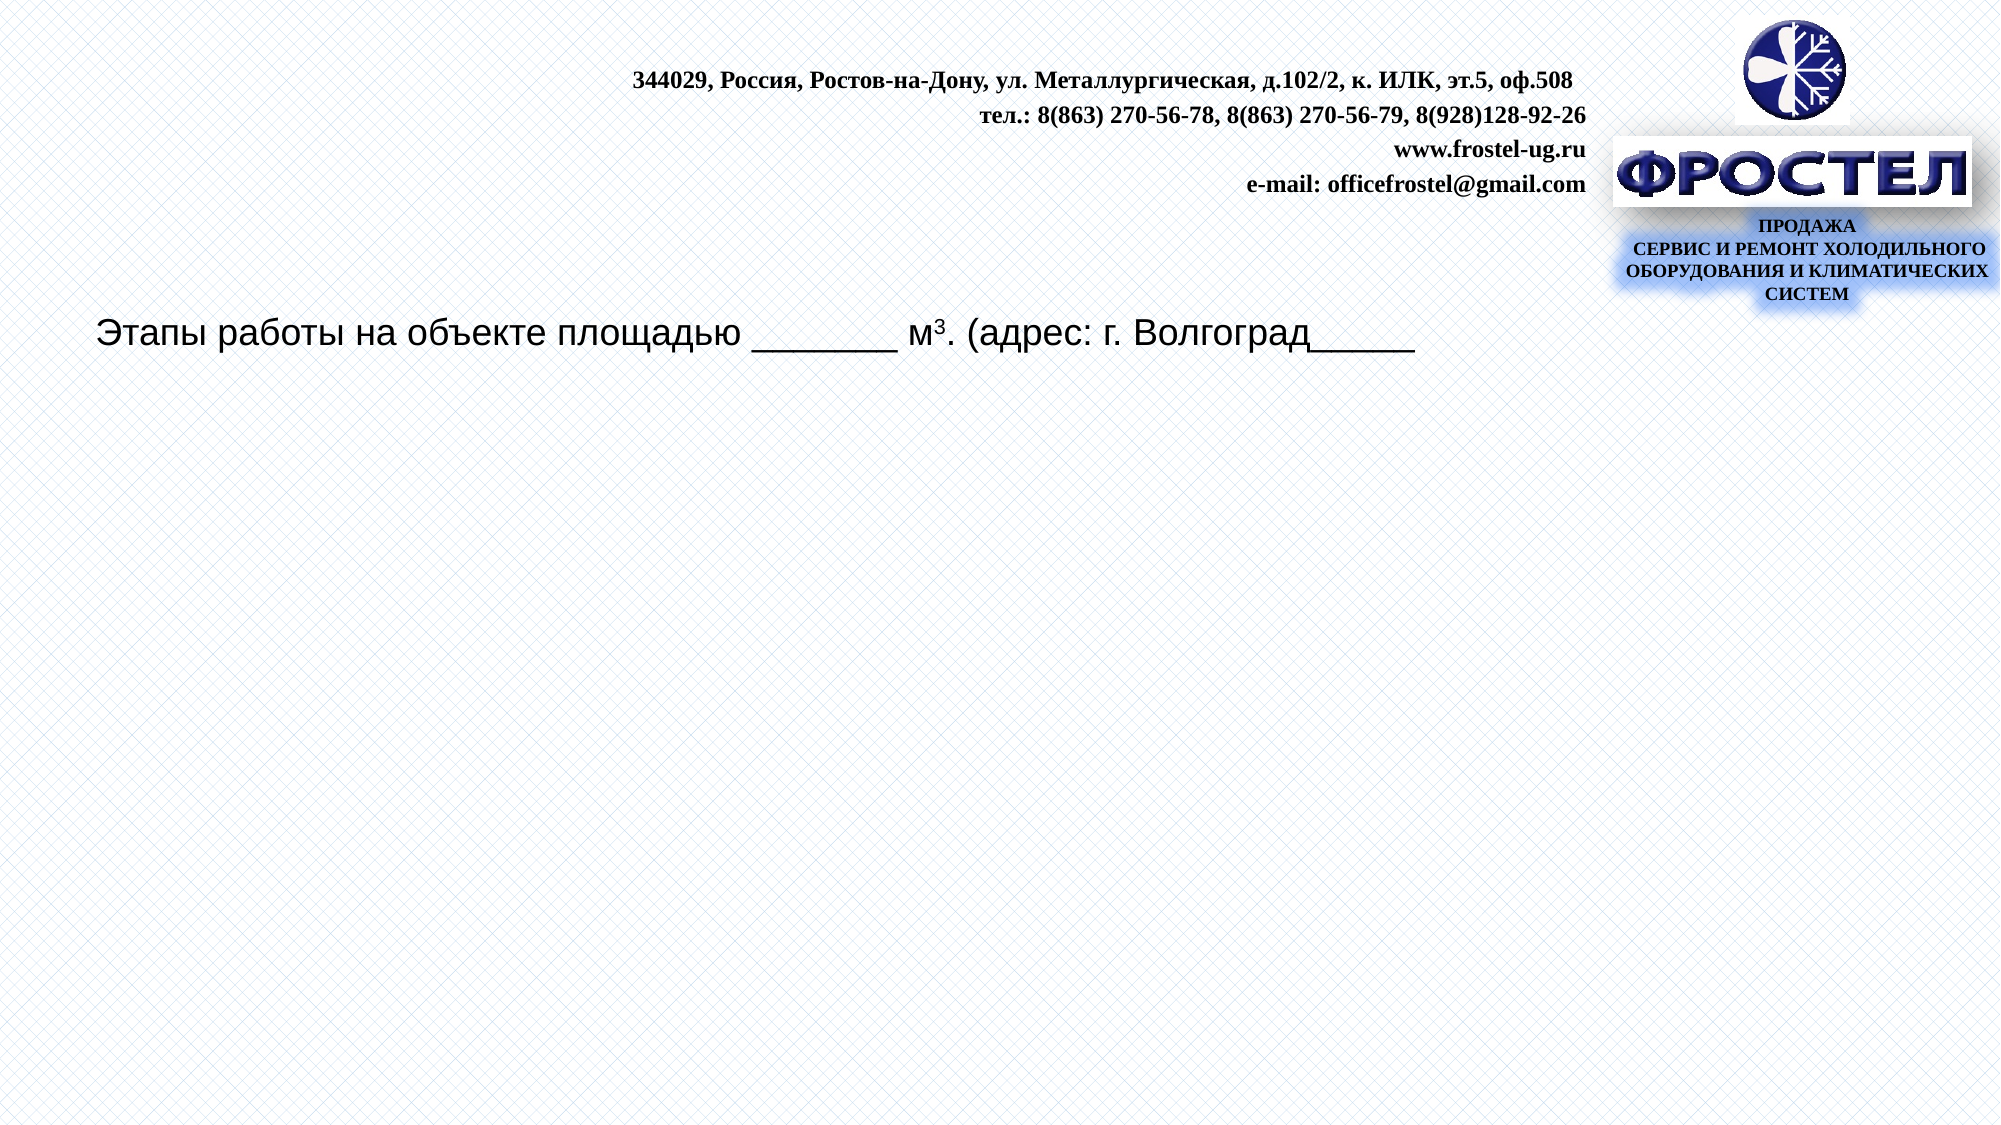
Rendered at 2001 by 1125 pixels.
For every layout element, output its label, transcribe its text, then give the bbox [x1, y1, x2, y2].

picture [1735, 15, 1850, 125]
text_box Этапы работы на объекте площадью _______ м3. (адрес: г. Волгоград_____ [80, 300, 1430, 361]
text_box ПРОДАЖА СЕРВИС И РЕМОНТ ХОЛОДИЛЬНОГО ОБОРУДОВАНИЯ И КЛИМАТИЧЕСКИХ СИСТЕМ [1588, 206, 2000, 312]
text_box 344029, Россия, Ростов-на-Дону, ул. Металлургическая, д.102/2, к. ИЛК, эт.5, оф.508 тел.: 8(863) 270-56-78, 8(863) 270-56-79, 8(928)128-92-26 www.frostel-ug.ru e-mail: officefrostel@gmail.com [617, 52, 1602, 205]
picture [1613, 136, 1972, 207]
